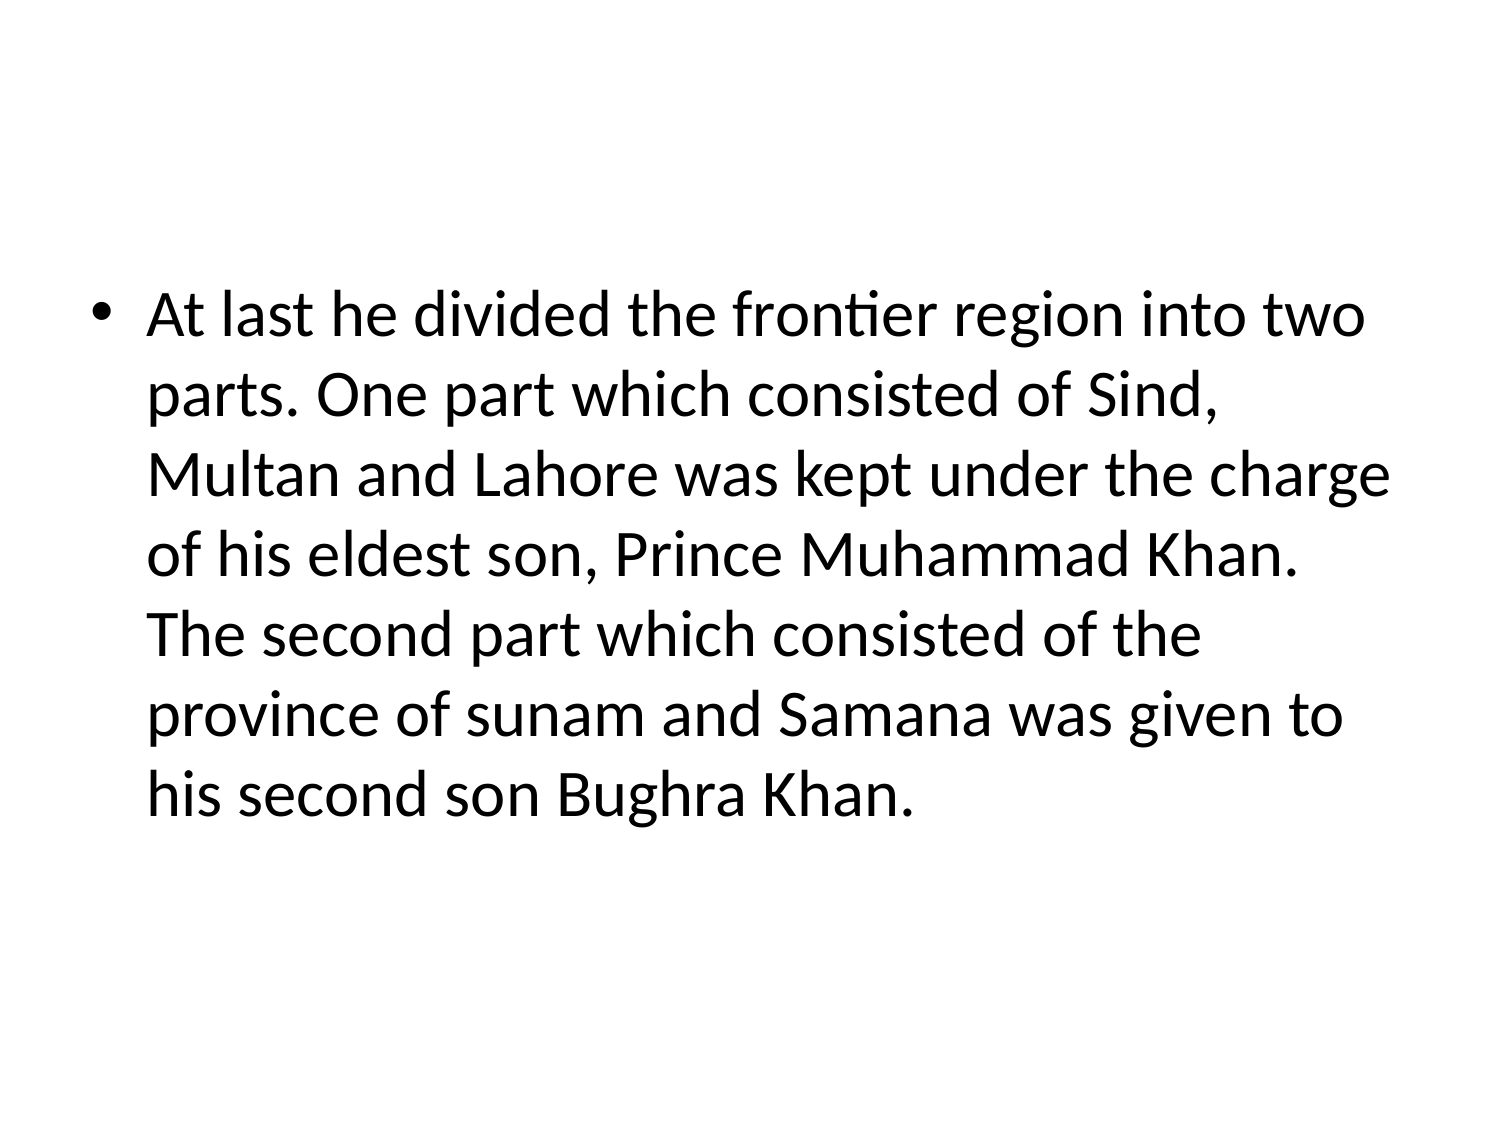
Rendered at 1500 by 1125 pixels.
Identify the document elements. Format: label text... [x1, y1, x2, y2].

list At last he divided the frontier region into two parts. One part which consisted of Sind, Multan and Lahore was kept under the charge of his eldest son, Prince Muhammad Khan. The second part which consisted of the province of sunam and Samana was given to his second son Bughra Khan. [75, 262, 1425, 1005]
